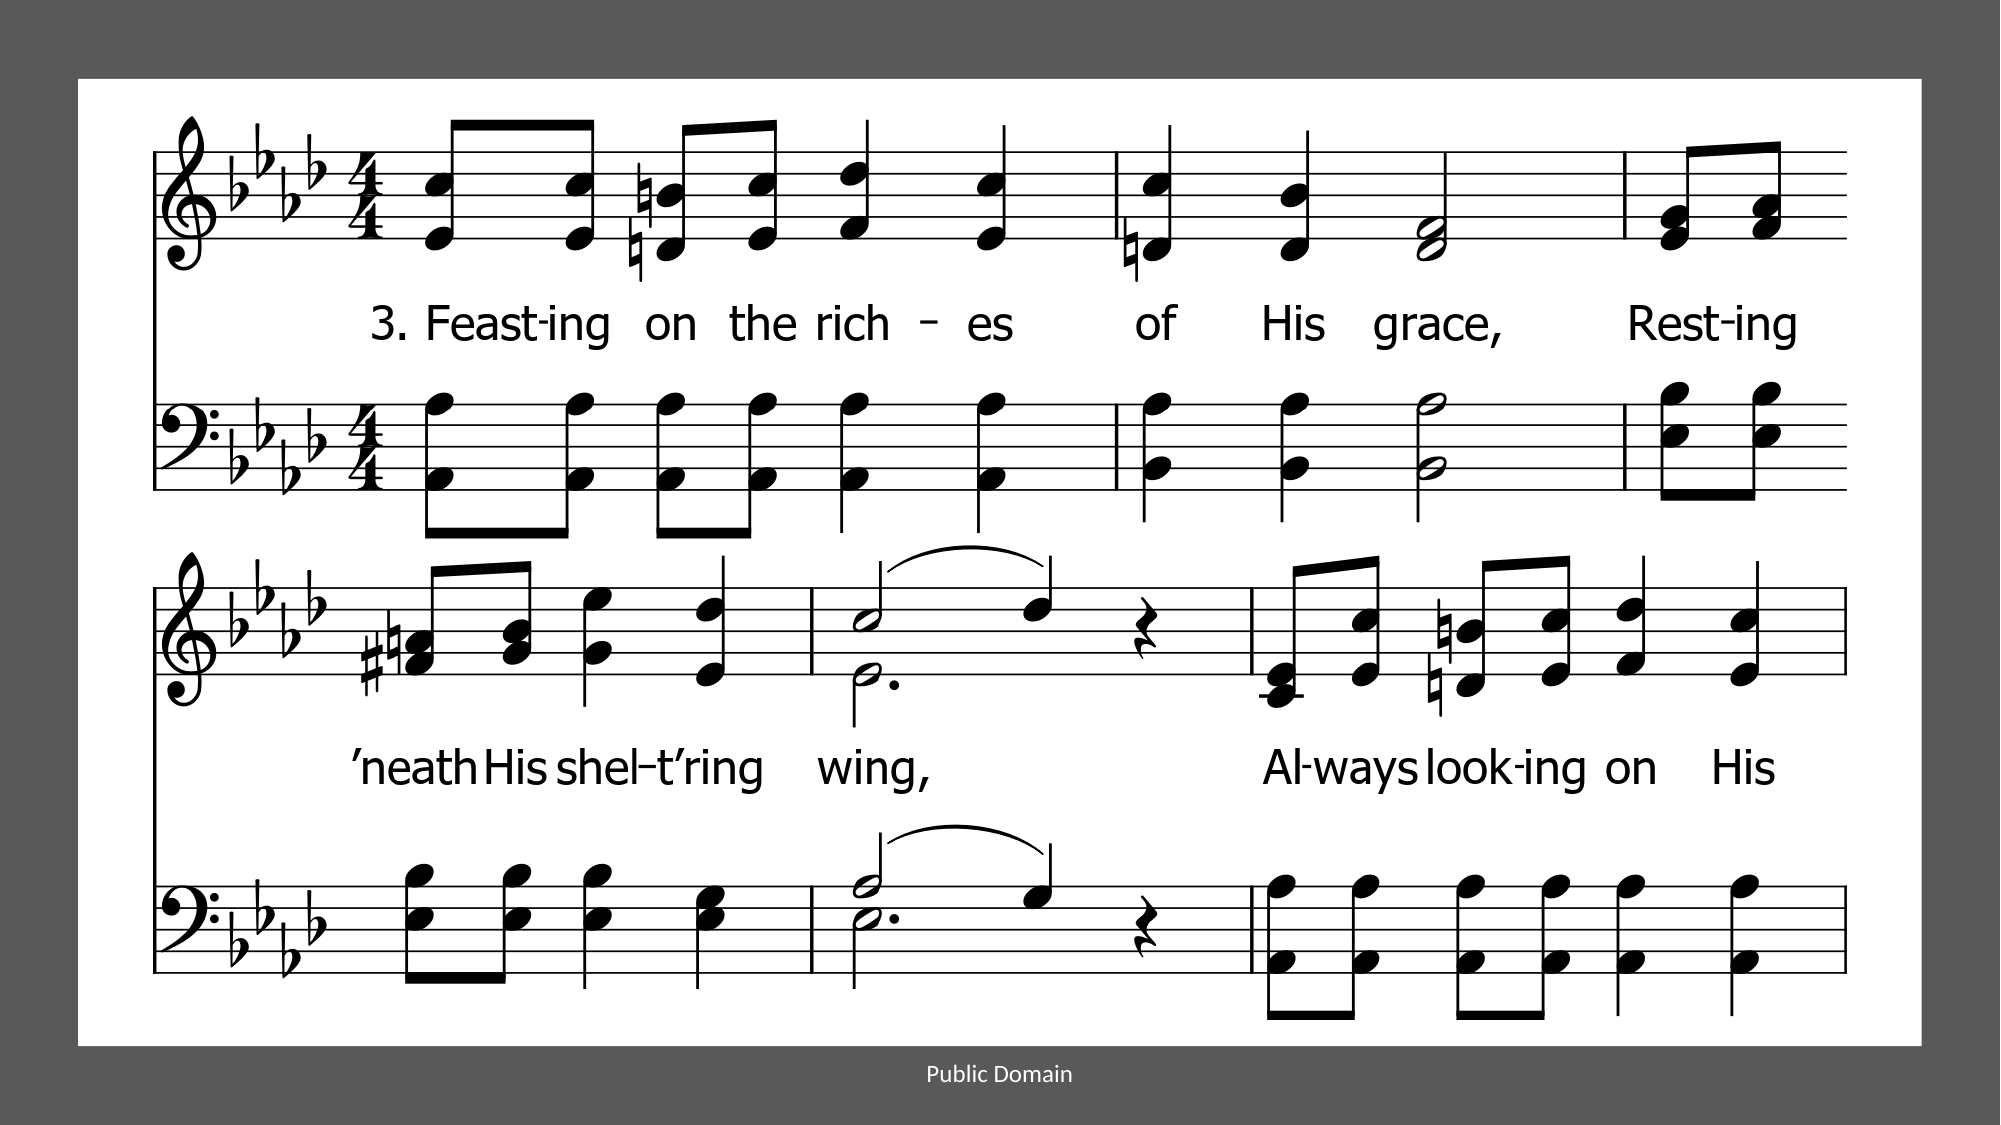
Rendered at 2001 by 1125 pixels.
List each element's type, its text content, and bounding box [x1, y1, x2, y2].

text_box [0, 0, 2000, 1125]
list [153, 105, 1847, 1020]
text_box [77, 78, 1923, 1047]
footer Public Domain [662, 1042, 1338, 1103]
